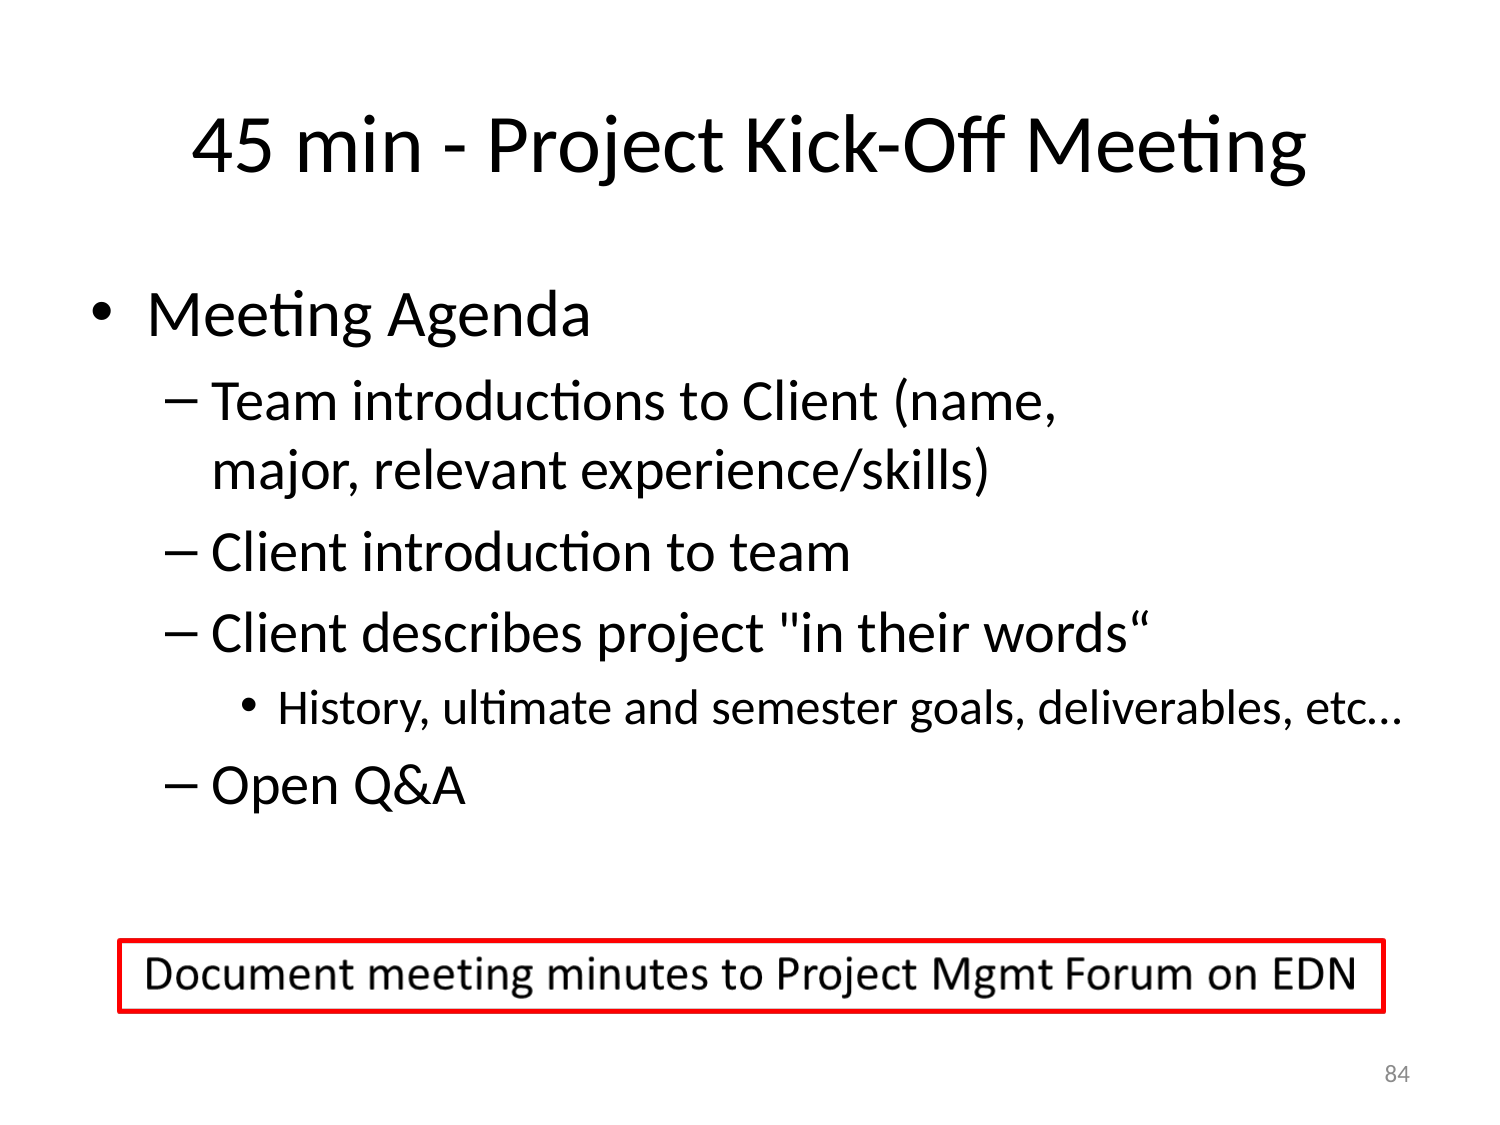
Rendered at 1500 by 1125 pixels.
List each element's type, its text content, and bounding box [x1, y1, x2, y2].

title 45 min - Project Kick-Off Meeting [75, 45, 1425, 233]
slide_number 84 [1074, 1042, 1425, 1103]
list Meeting Agenda Team introductions to Client (name, major, relevant experience/skills) Client introduction to team Client describes project "in their words“ History, ultimate and semester goals, deliverables, etc… Open Q&A [75, 262, 1425, 1005]
picture [112, 926, 1388, 1034]
